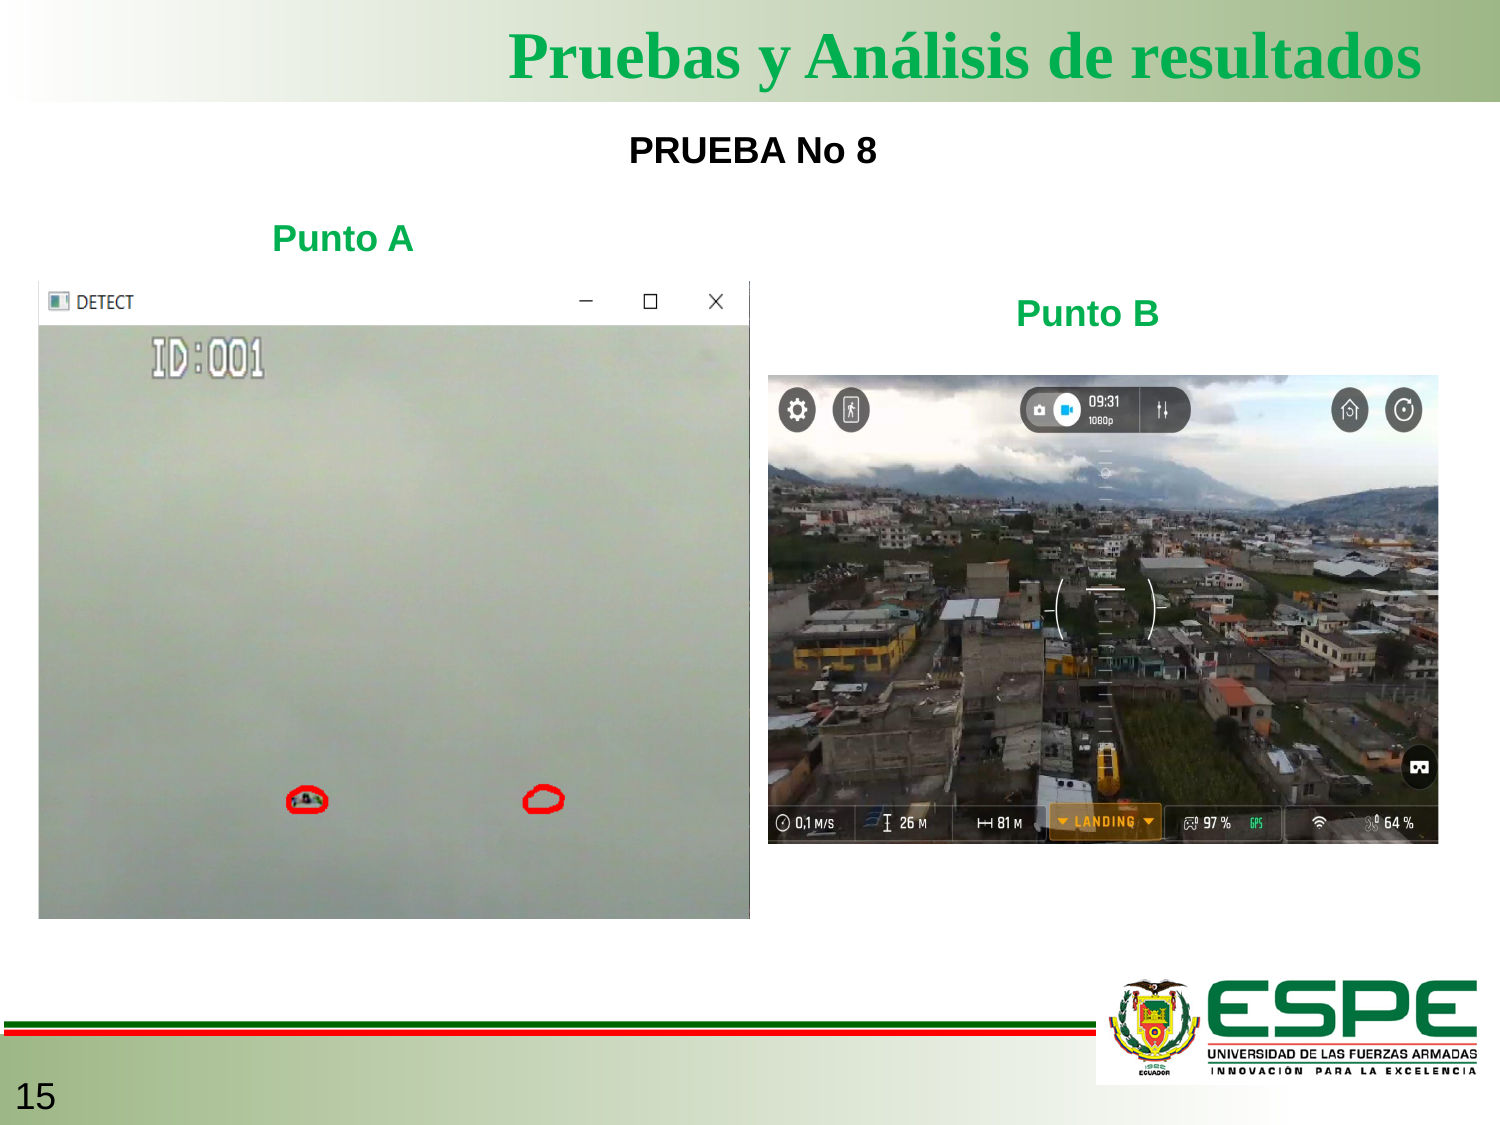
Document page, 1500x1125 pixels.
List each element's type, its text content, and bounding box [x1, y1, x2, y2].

text_box Punto B [1000, 281, 1275, 342]
text_box Pruebas y Análisis de resultados [88, 139, 1439, 193]
text_box 15 [0, 1064, 116, 1125]
text_box PRUEBA No 8 [614, 119, 923, 179]
picture [767, 374, 1439, 845]
text_box [0, 7, 1462, 139]
picture [38, 280, 751, 919]
picture [1096, 965, 1483, 1085]
text_box Punto A [257, 206, 531, 267]
